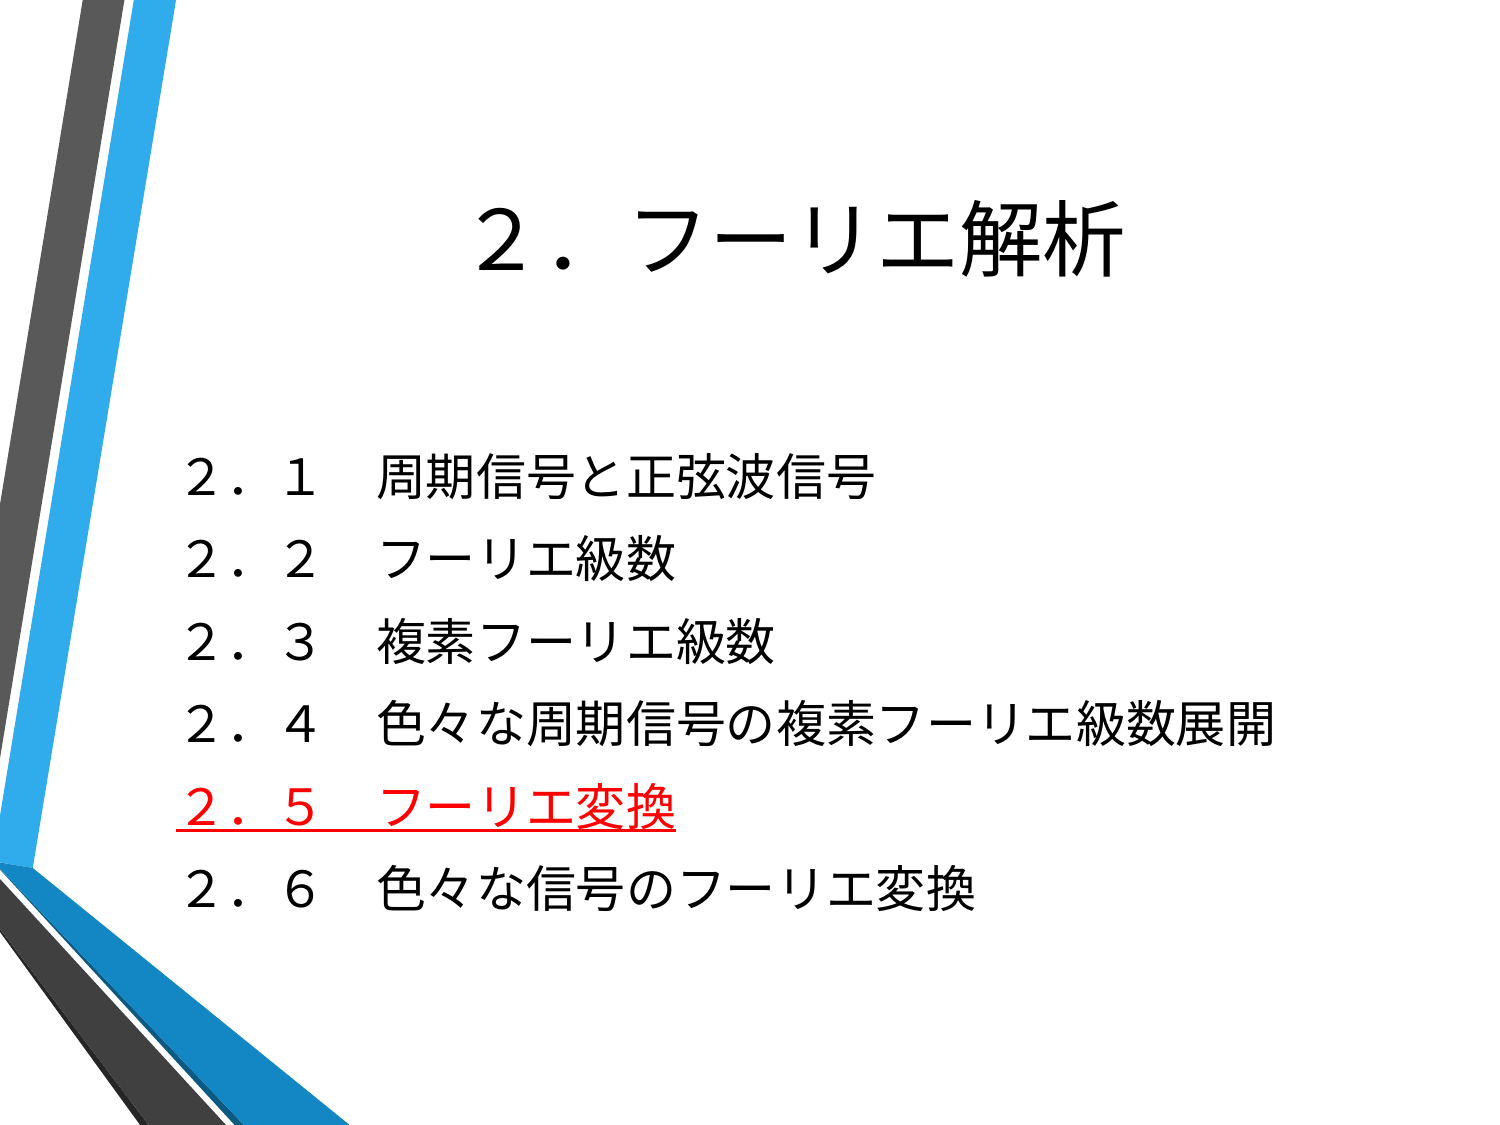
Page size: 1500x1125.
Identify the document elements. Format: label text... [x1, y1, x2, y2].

list ２．１ 周期信号と正弦波信号 ２．２ フーリエ級数 ２．３ 複素フーリエ級数 ２．４ 色々な周期信号の複素フーリエ級数展開 ２．５ フーリエ変換 ２．６ 色々な信号のフーリエ変換 [161, 437, 1425, 985]
title ２．フーリエ解析 [161, 75, 1425, 400]
